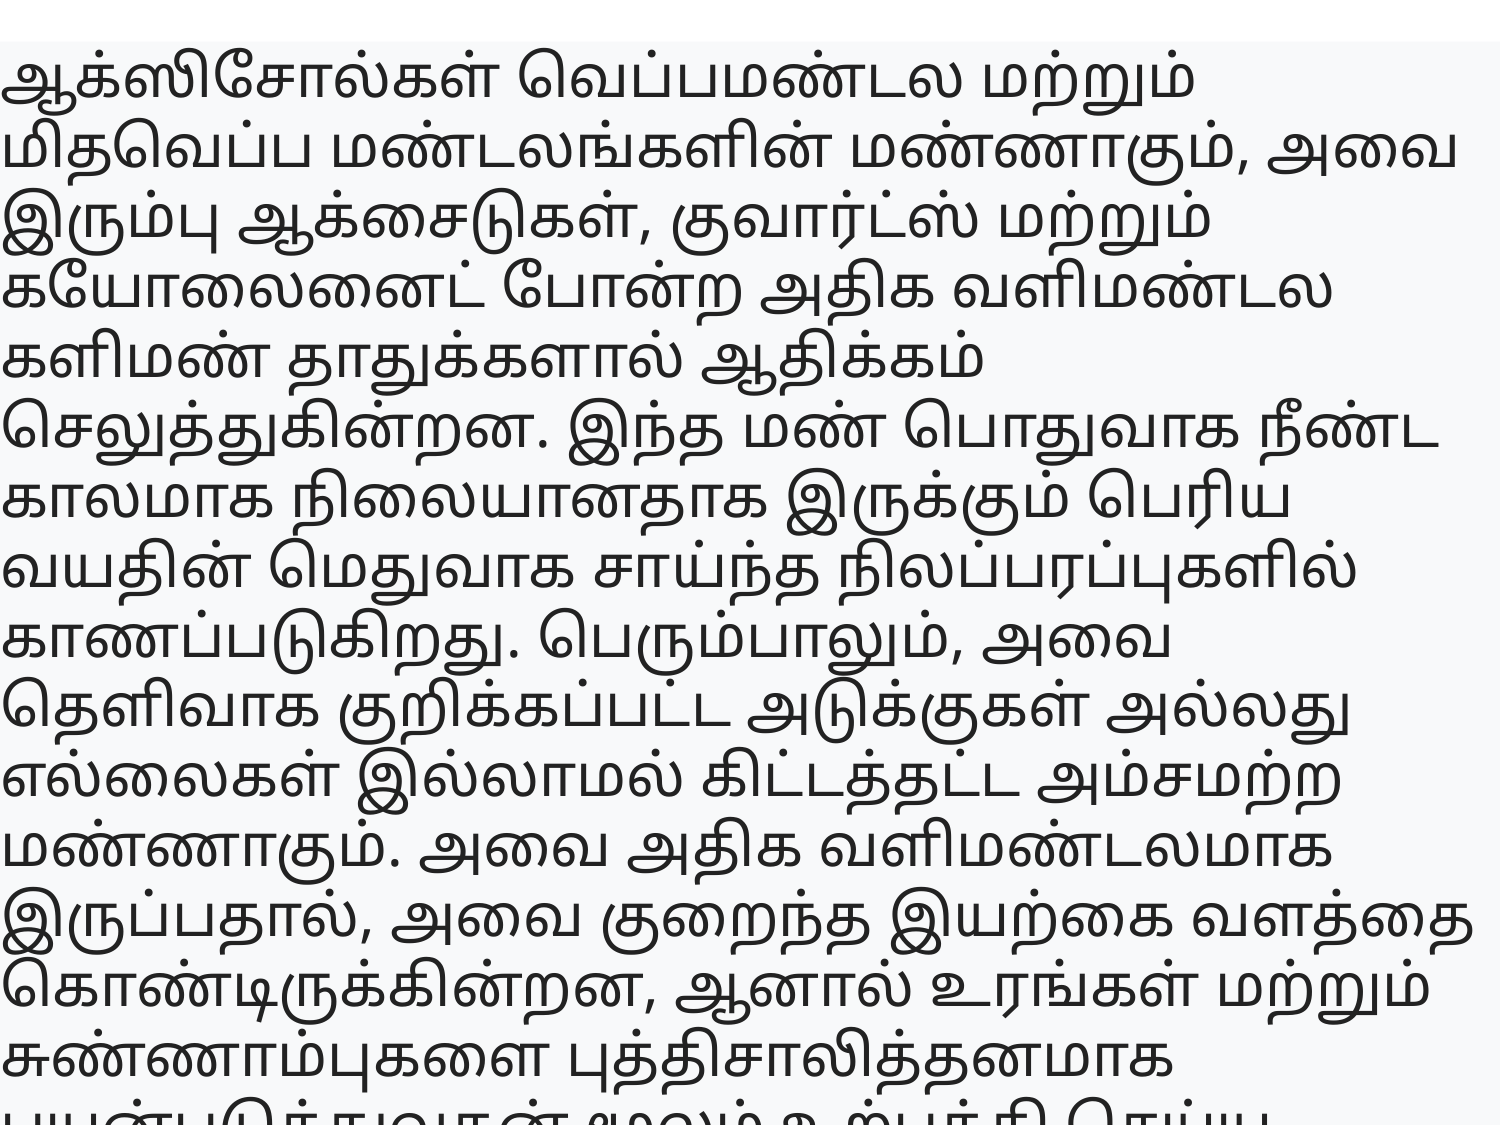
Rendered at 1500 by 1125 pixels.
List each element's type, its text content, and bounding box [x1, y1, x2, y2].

text_box ஆக்ஸிசோல்கள் வெப்பமண்டல மற்றும் மிதவெப்ப மண்டலங்களின் மண்ணாகும், அவை இரும்பு ஆக்சைடுகள், குவார்ட்ஸ் மற்றும் கயோலைனைட் போன்ற அதிக வளிமண்டல களிமண் தாதுக்களால் ஆதிக்கம் செலுத்துகின்றன. இந்த மண் பொதுவாக நீண்ட காலமாக நிலையானதாக இருக்கும் பெரிய வயதின் மெதுவாக சாய்ந்த நிலப்பரப்புகளில் காணப்படுகிறது. பெரும்பாலும், அவை தெளிவாக குறிக்கப்பட்ட அடுக்குகள் அல்லது எல்லைகள் இல்லாமல் கிட்டத்தட்ட அம்சமற்ற மண்ணாகும். அவை அதிக வளிமண்டலமாக இருப்பதால், அவை குறைந்த இயற்கை வளத்தை கொண்டிருக்கின்றன, ஆனால் உரங்கள் மற்றும் சுண்ணாம்புகளை புத்திசாலித்தனமாக பயன்படுத்துவதன் மூலம் உற்பத்தி செய்ய முடியும். பனிப்பாறை இல்லாத நிலப்பரப்பில் சுமார் 8% ஆக்சிசோல்கள் காணப்படுகின்றன. [0, 41, 1500, 1125]
